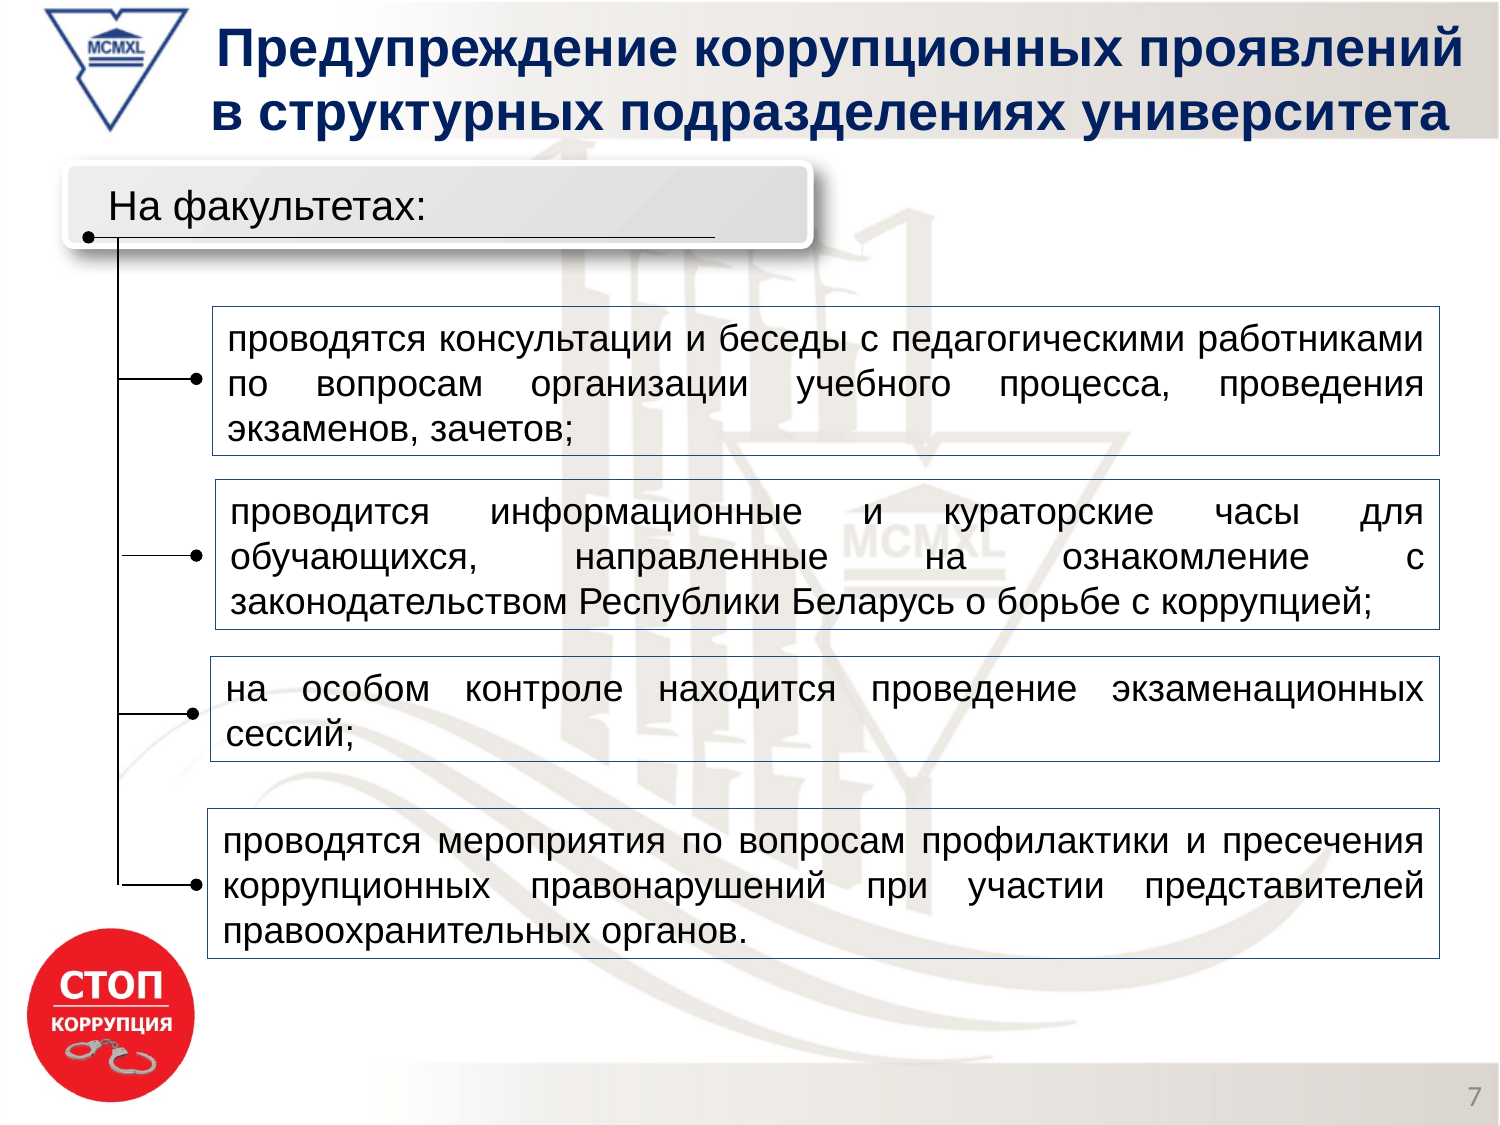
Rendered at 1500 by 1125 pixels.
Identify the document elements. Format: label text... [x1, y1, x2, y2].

text_box проводятся мероприятия по вопросам профилактики и пресечения коррупционных правонарушений при участии представителей правоохранительных органов. [207, 808, 1440, 959]
title Предупреждение коррупционных проявлений в структурных подразделениях университета [172, 0, 1482, 154]
text_box На факультетах: [93, 171, 826, 237]
slide_number 7 [1146, 1065, 1497, 1125]
text_box проводится информационные и кураторские часы для обучающихся, направленные на ознакомление с законодательством Республики Беларусь о борьбе с коррупцией; [215, 479, 1440, 630]
text_box [64, 162, 811, 247]
text_box проводятся консультации и беседы с педагогическими работниками по вопросам организации учебного процесса, проведения экзаменов, зачетов; [212, 306, 1440, 456]
picture [0, 1, 1500, 1125]
text_box на особом контроле находится проведение экзаменационных сессий; [210, 656, 1440, 762]
